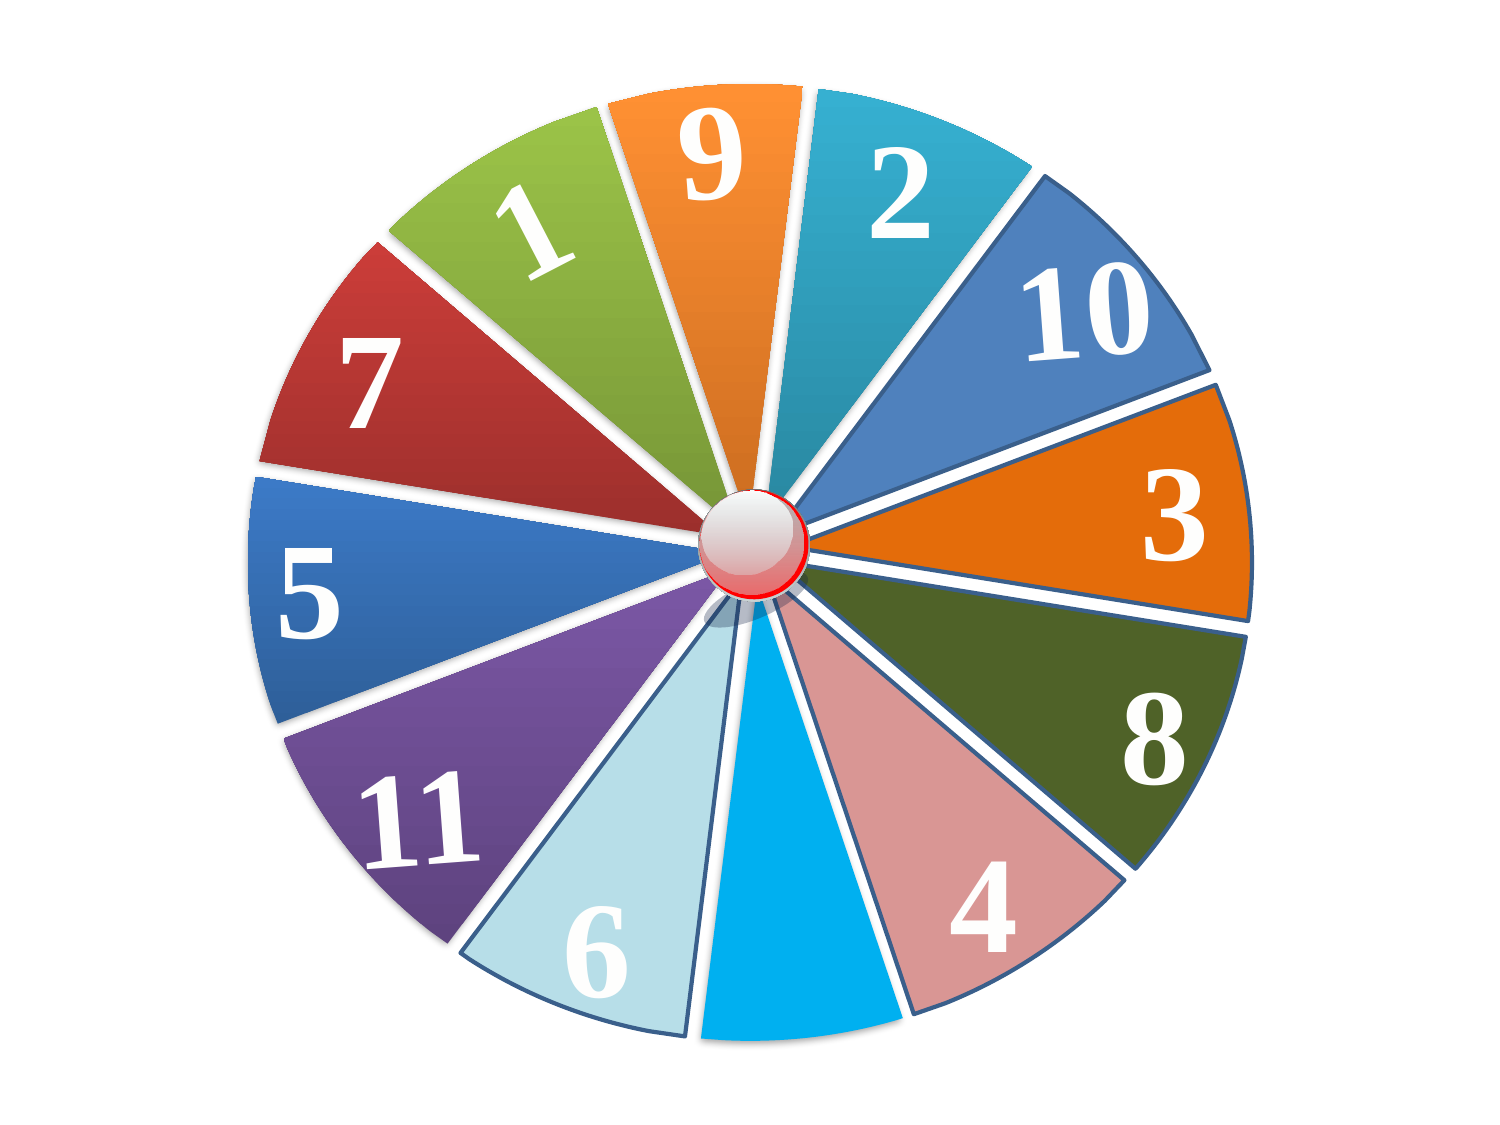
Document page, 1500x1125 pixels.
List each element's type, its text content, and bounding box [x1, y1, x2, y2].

text_box 2 [851, 93, 951, 274]
text_box 5 [259, 493, 359, 674]
text_box [1168, 293, 1212, 386]
text_box [818, 565, 1248, 871]
text_box [397, 896, 484, 944]
text_box [780, 615, 1127, 1017]
text_box 10 [992, 206, 1175, 399]
text_box [1011, 173, 1094, 217]
text_box [607, 84, 803, 491]
text_box [458, 625, 739, 1039]
text_box [805, 240, 1174, 521]
text_box 1 [441, 118, 612, 325]
text_box [283, 589, 688, 870]
text_box [261, 493, 676, 724]
text_box [818, 382, 1255, 624]
text_box 4 [934, 807, 1034, 988]
text_box 7 [320, 283, 420, 464]
text_box [700, 625, 903, 1041]
text_box 11 [330, 714, 505, 907]
text_box [247, 476, 357, 663]
text_box 3 [1125, 415, 1225, 596]
text_box [259, 242, 676, 529]
text_box [388, 107, 726, 491]
text_box 6 [547, 852, 647, 1033]
text_box [768, 89, 1033, 491]
text_box 8 [1105, 639, 1205, 820]
text_box 9 [655, 50, 768, 238]
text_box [681, 492, 814, 619]
